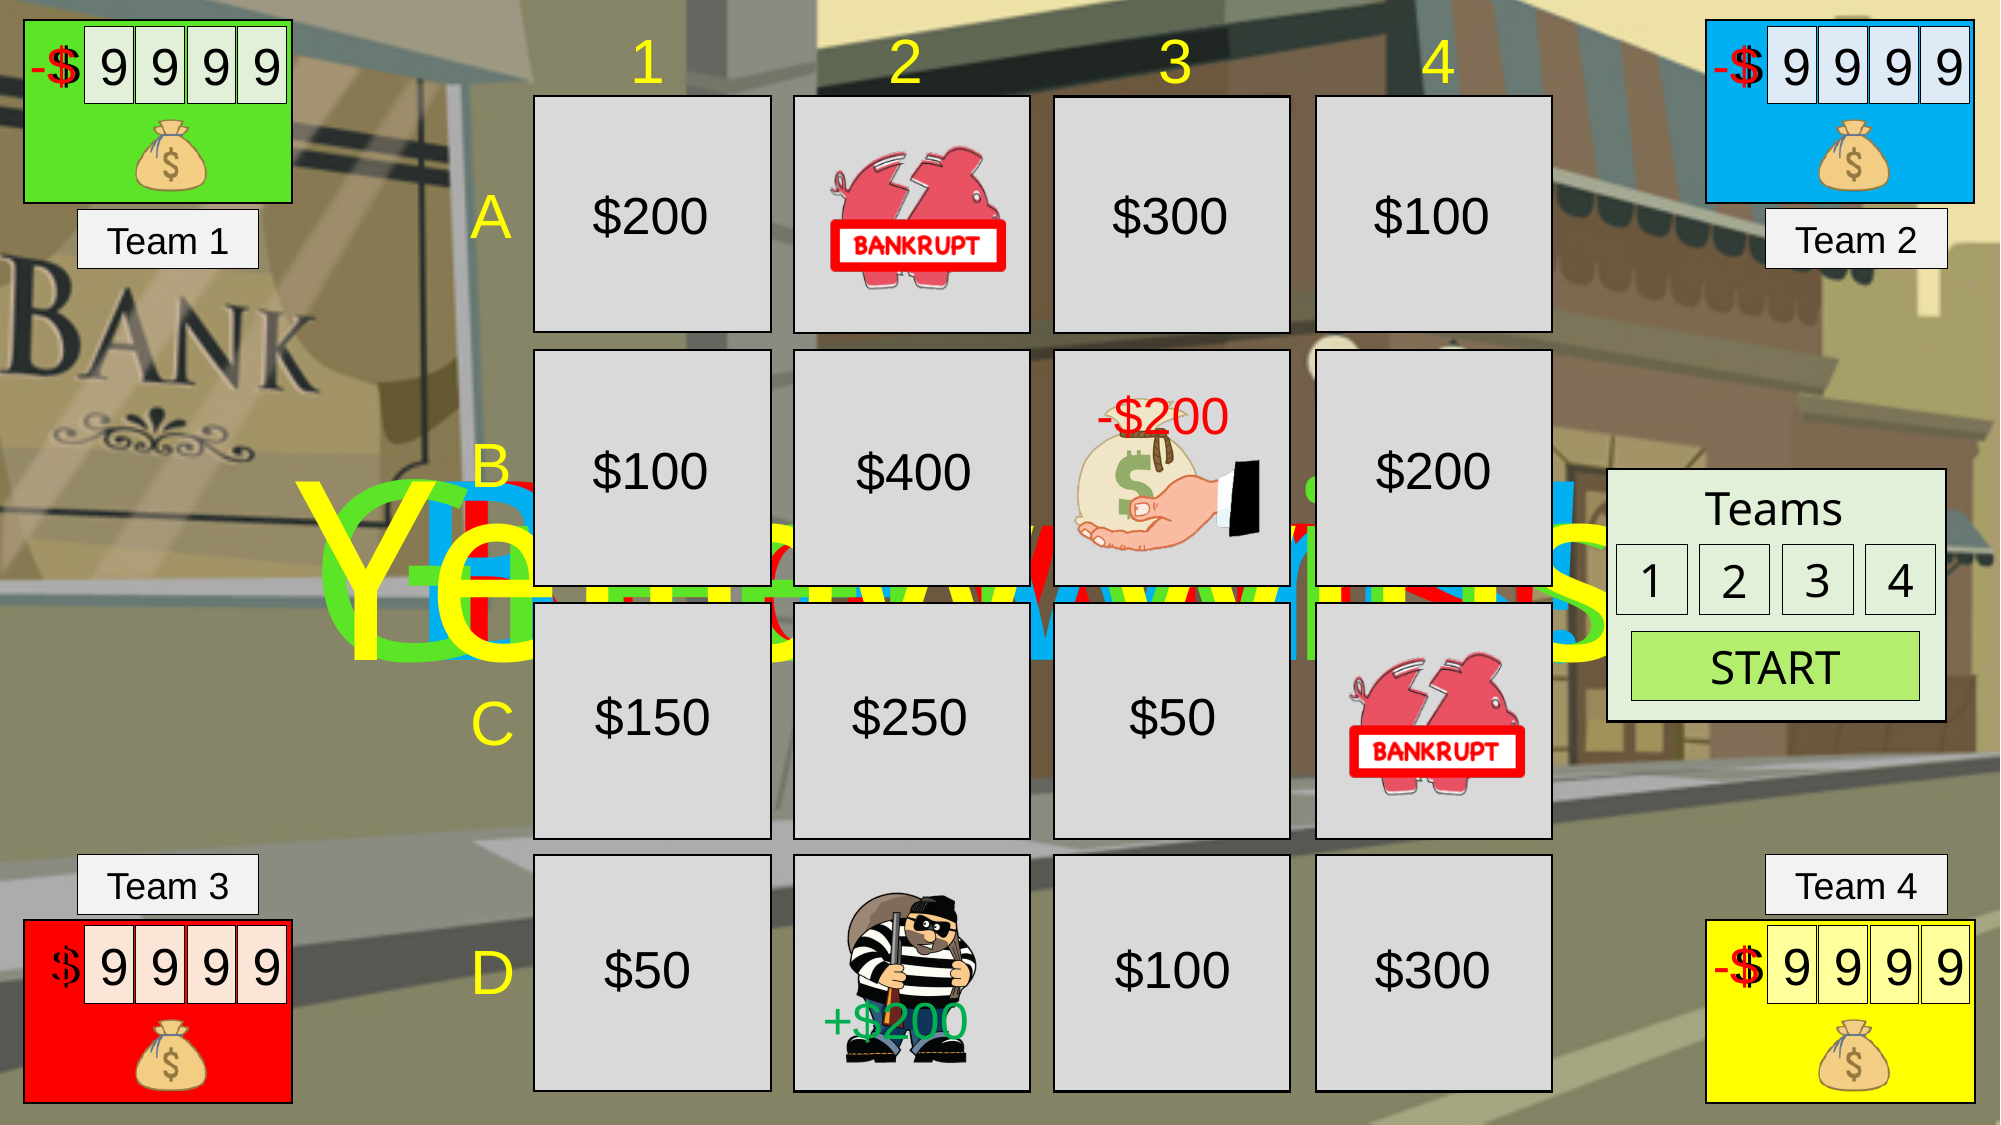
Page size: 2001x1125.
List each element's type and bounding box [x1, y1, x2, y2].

picture [0, 0, 2000, 1125]
text_box [798, 883, 1011, 1072]
text_box [1051, 374, 1275, 556]
